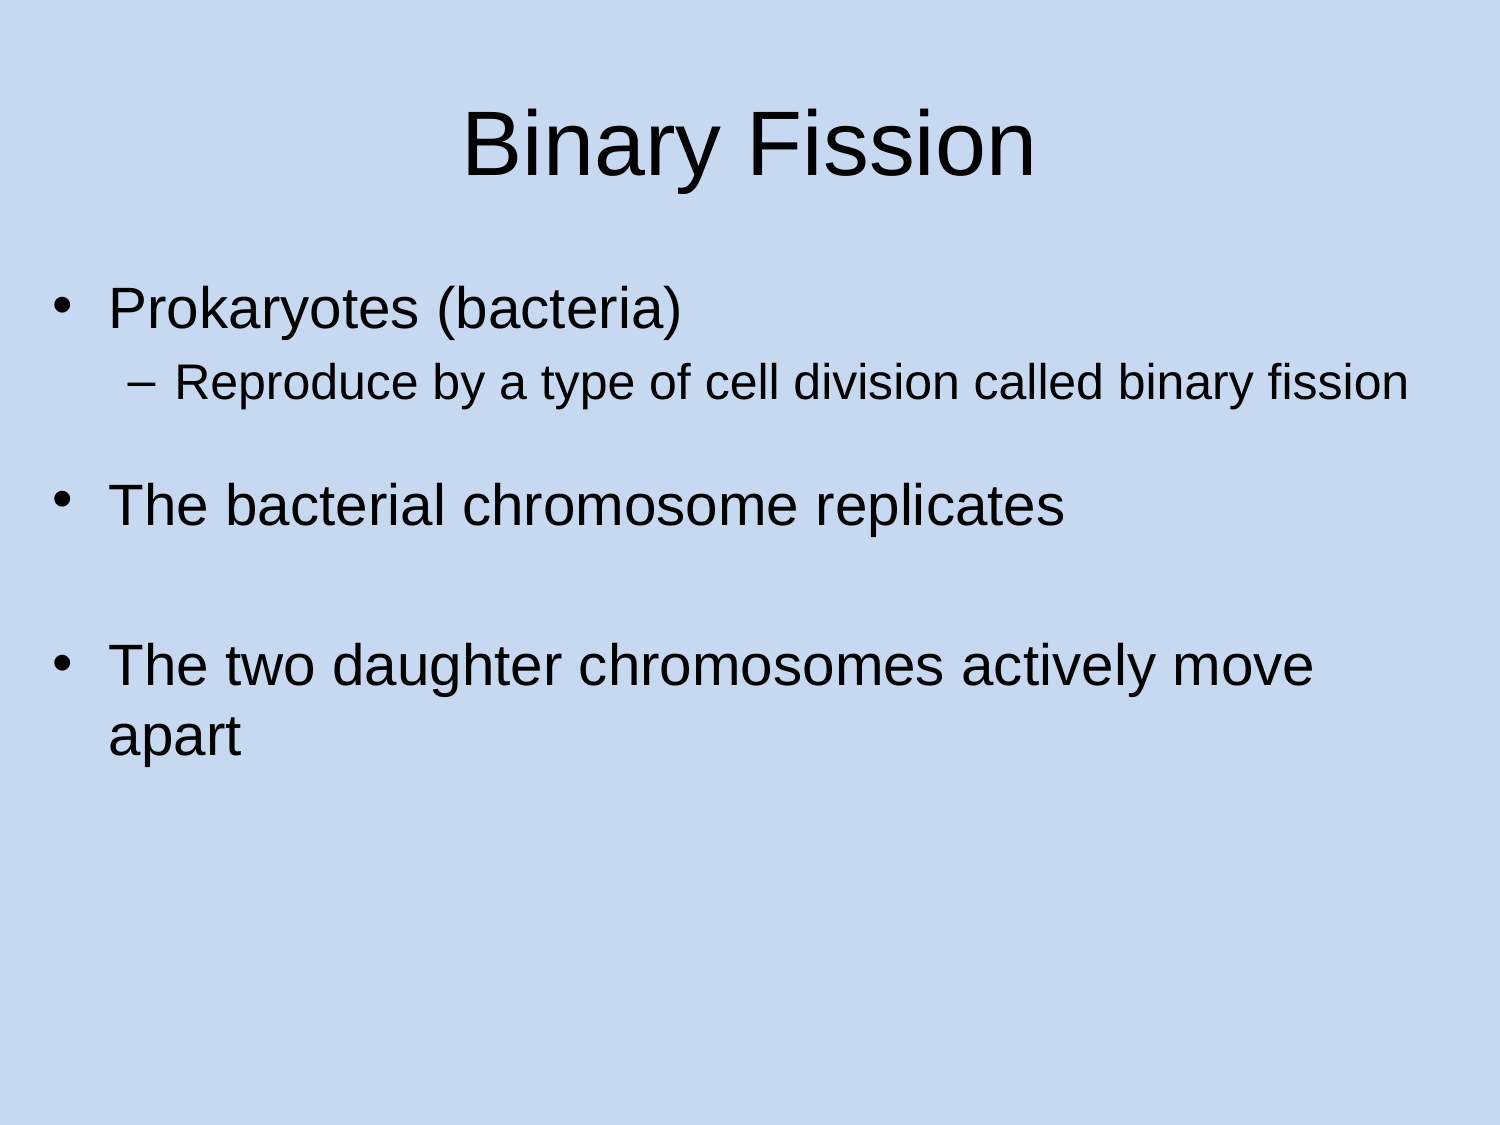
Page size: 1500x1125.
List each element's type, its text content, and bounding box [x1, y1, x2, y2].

title Binary Fission [75, 45, 1425, 233]
list Prokaryotes (bacteria) Reproduce by a type of cell division called binary fission The bacterial chromosome replicates The two daughter chromosomes actively move apart [37, 262, 1438, 888]
